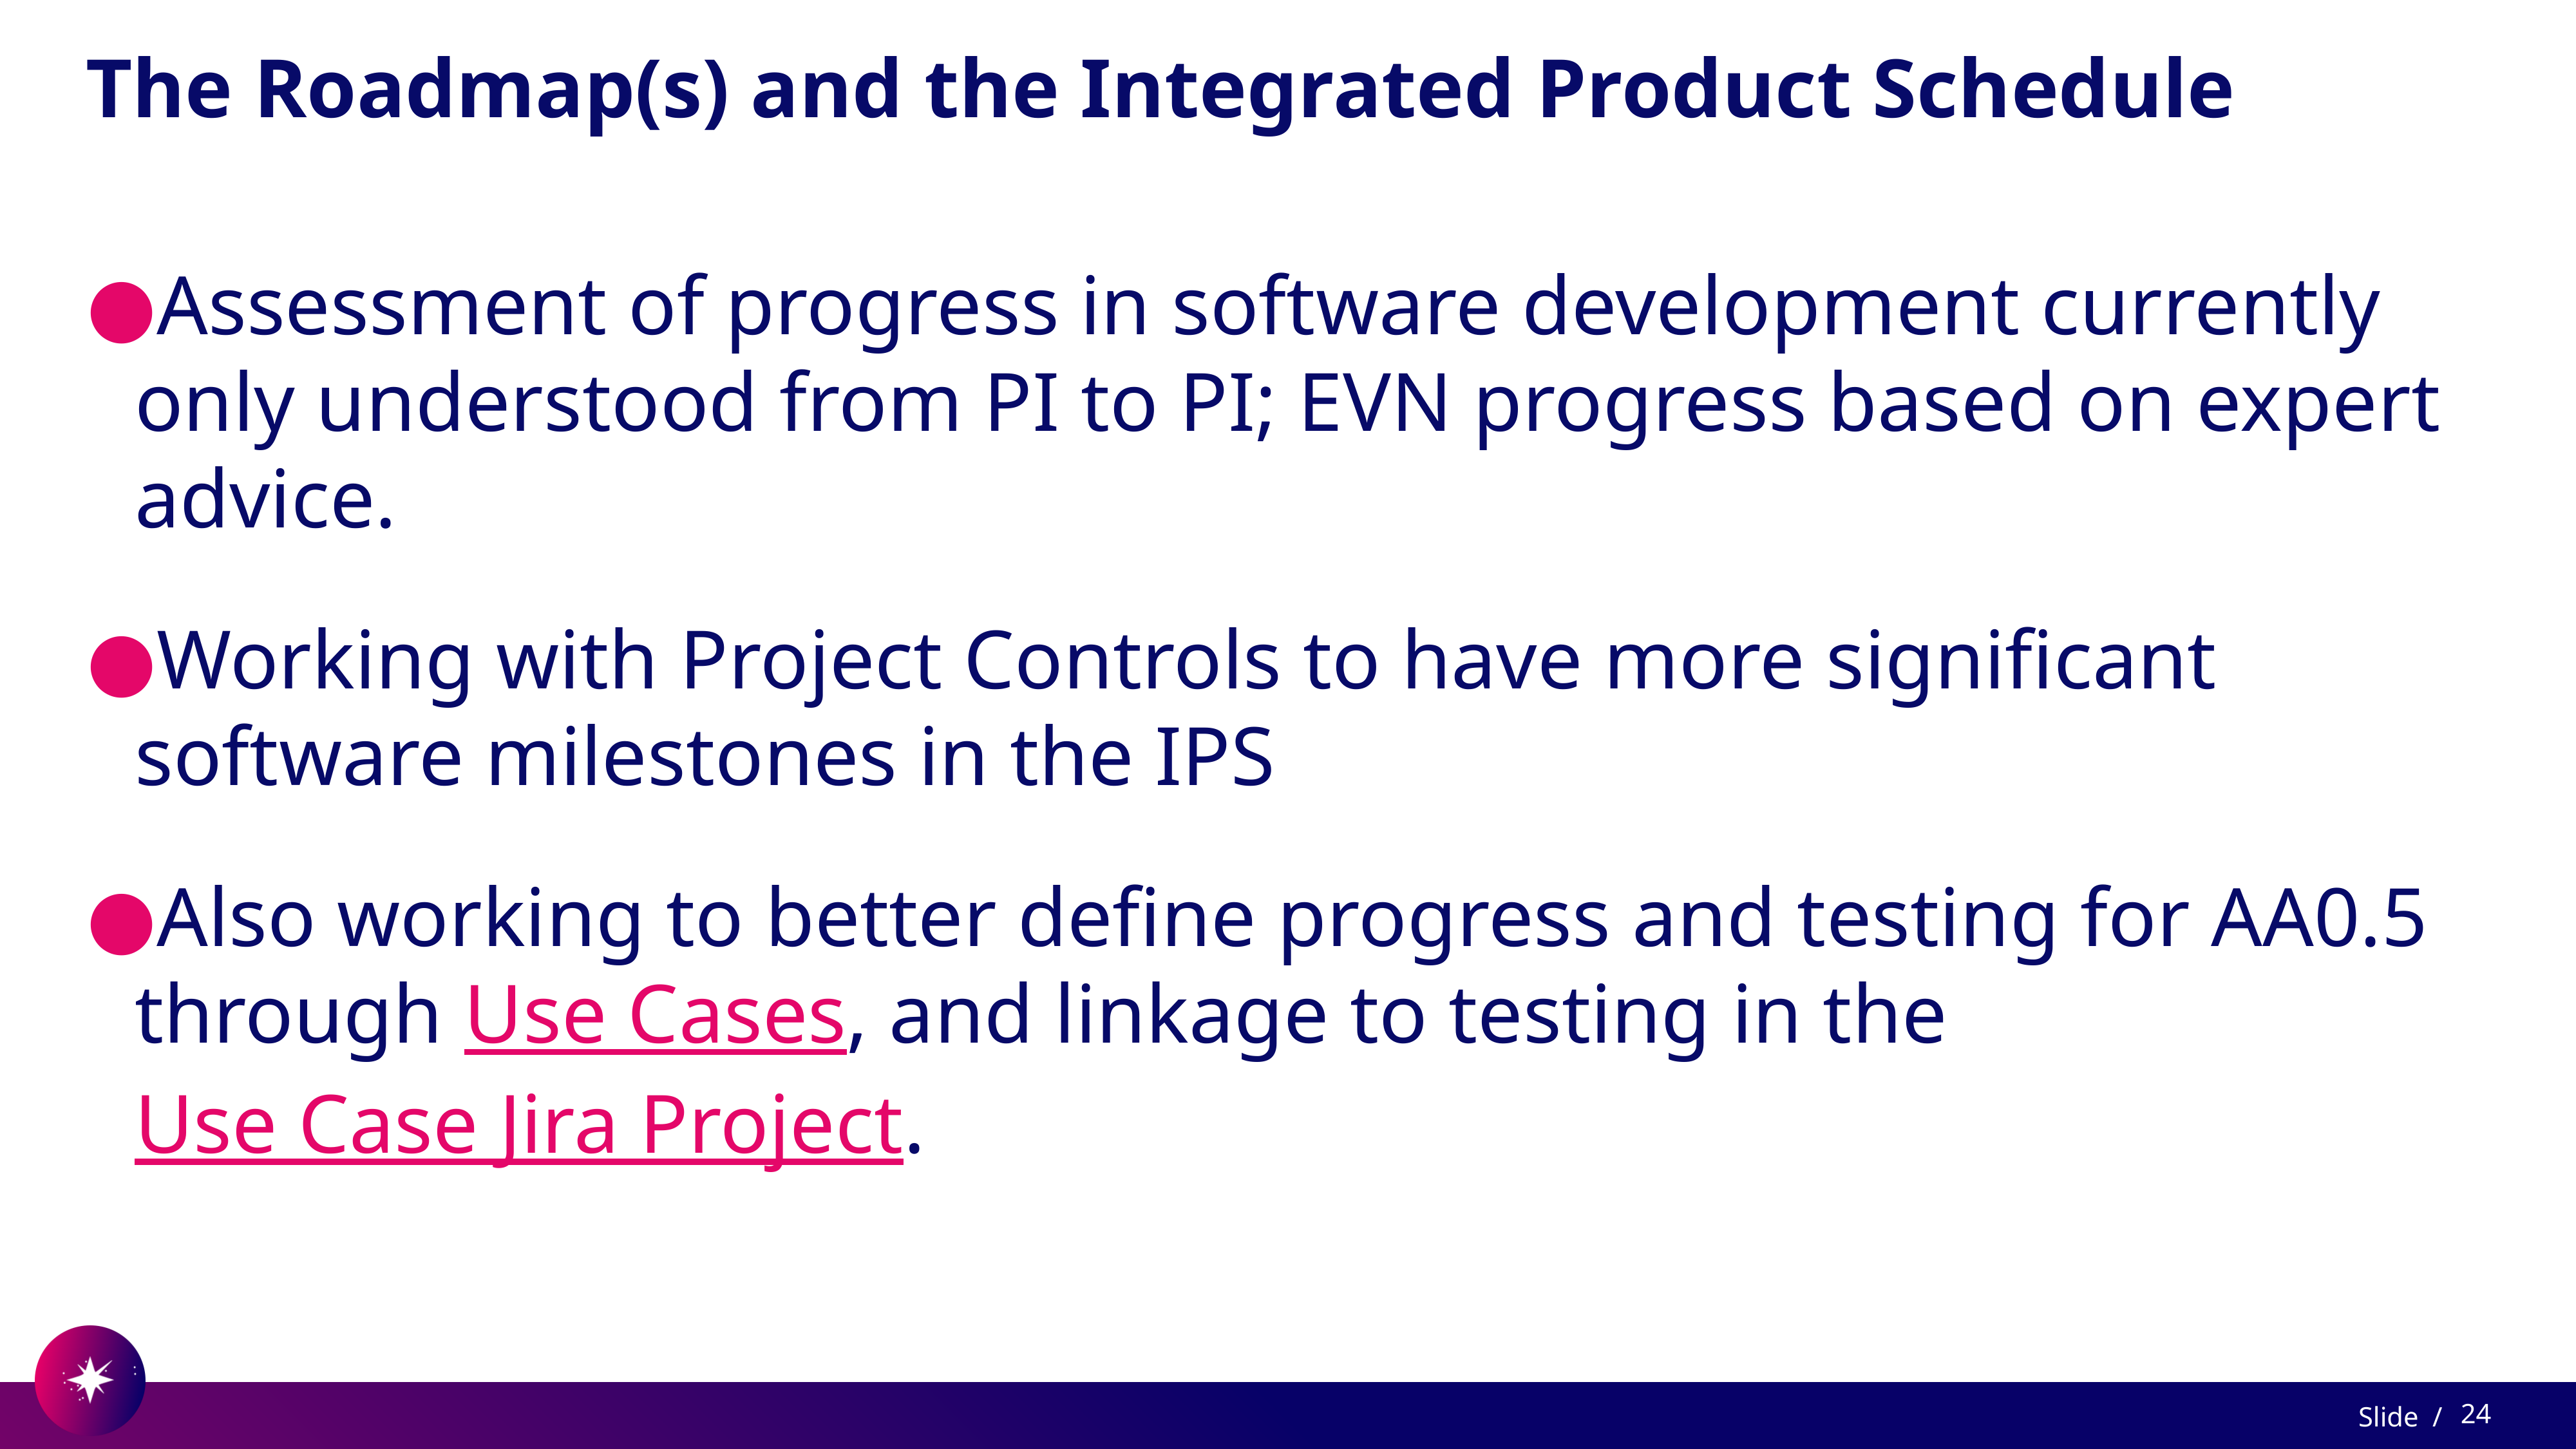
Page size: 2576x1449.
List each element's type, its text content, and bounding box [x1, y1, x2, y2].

title The Roadmap(s) and the Integrated Product Schedule [80, 37, 2496, 238]
slide_number ‹#› [2455, 587, 2550, 1439]
picture [35, 1325, 146, 1436]
list Assessment of progress in software development currently only understood from PI to PI; EVN progress based on expert advice. Working with Project Controls to have more significant software milestones in the IPS Also working to better define progress and testing for AA0.5 through Use Cases, and linkage to testing in the Use Case Jira Project. [81, 249, 2497, 1318]
